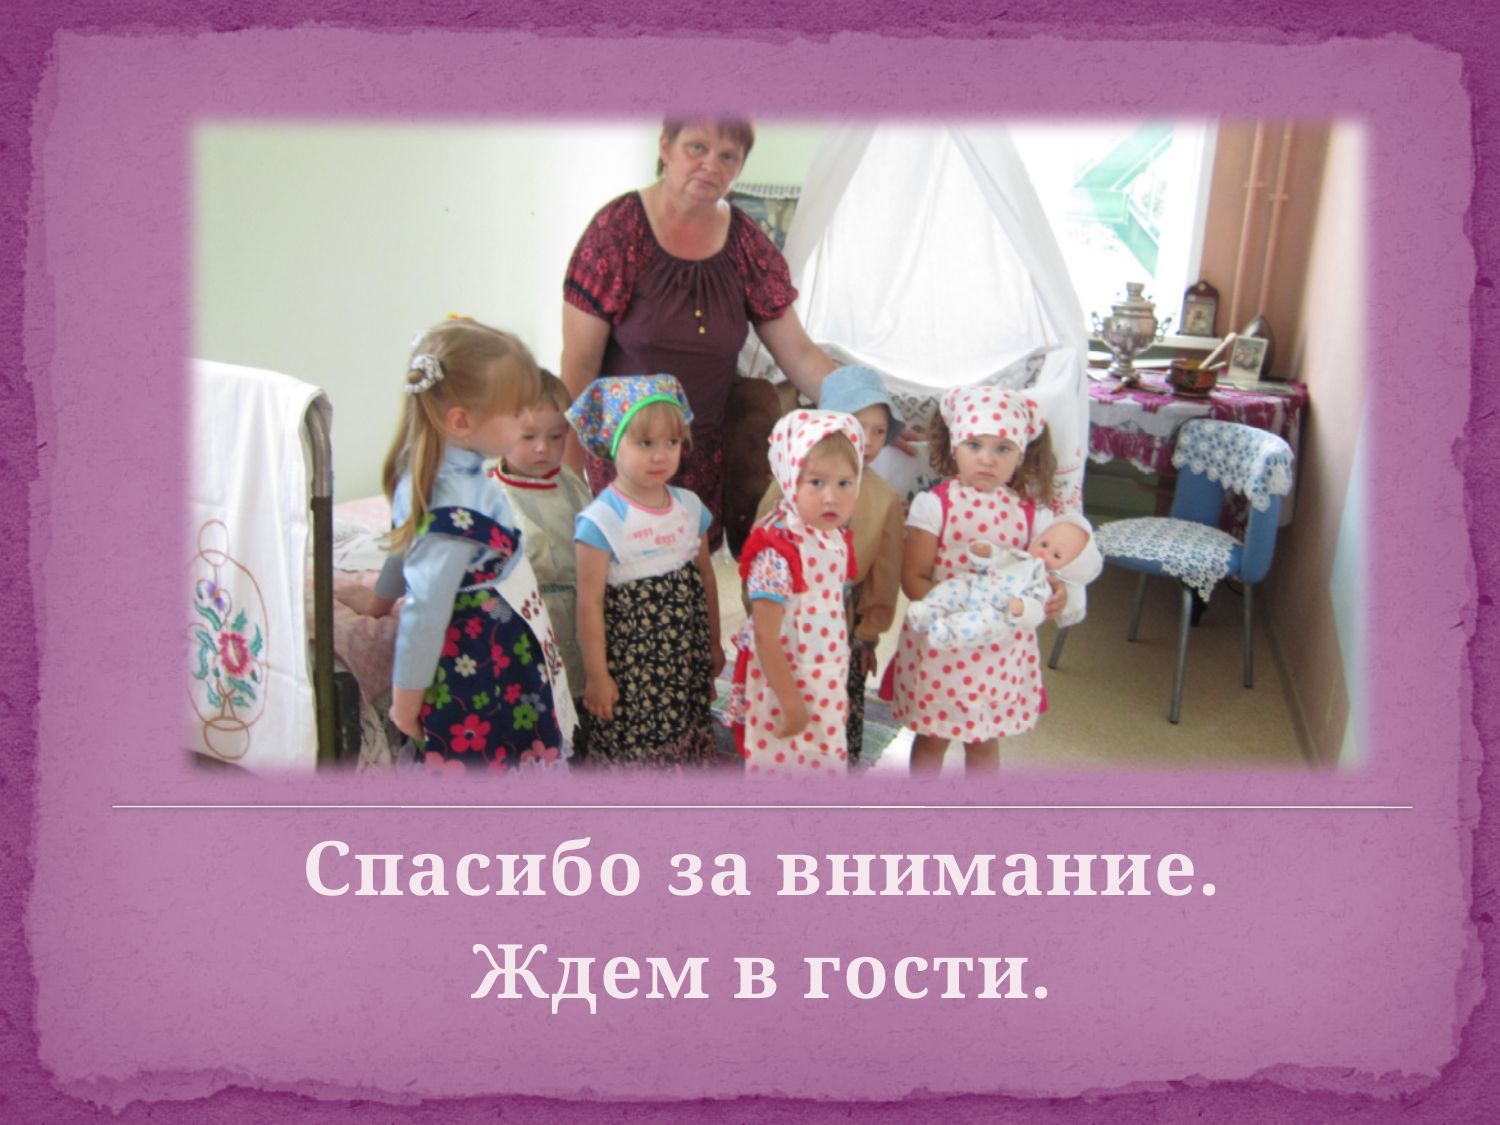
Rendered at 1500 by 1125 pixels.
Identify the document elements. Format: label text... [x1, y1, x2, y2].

picture [177, 107, 1382, 783]
list Спасибо за внимание. Ждем в гости. [112, 813, 1413, 975]
